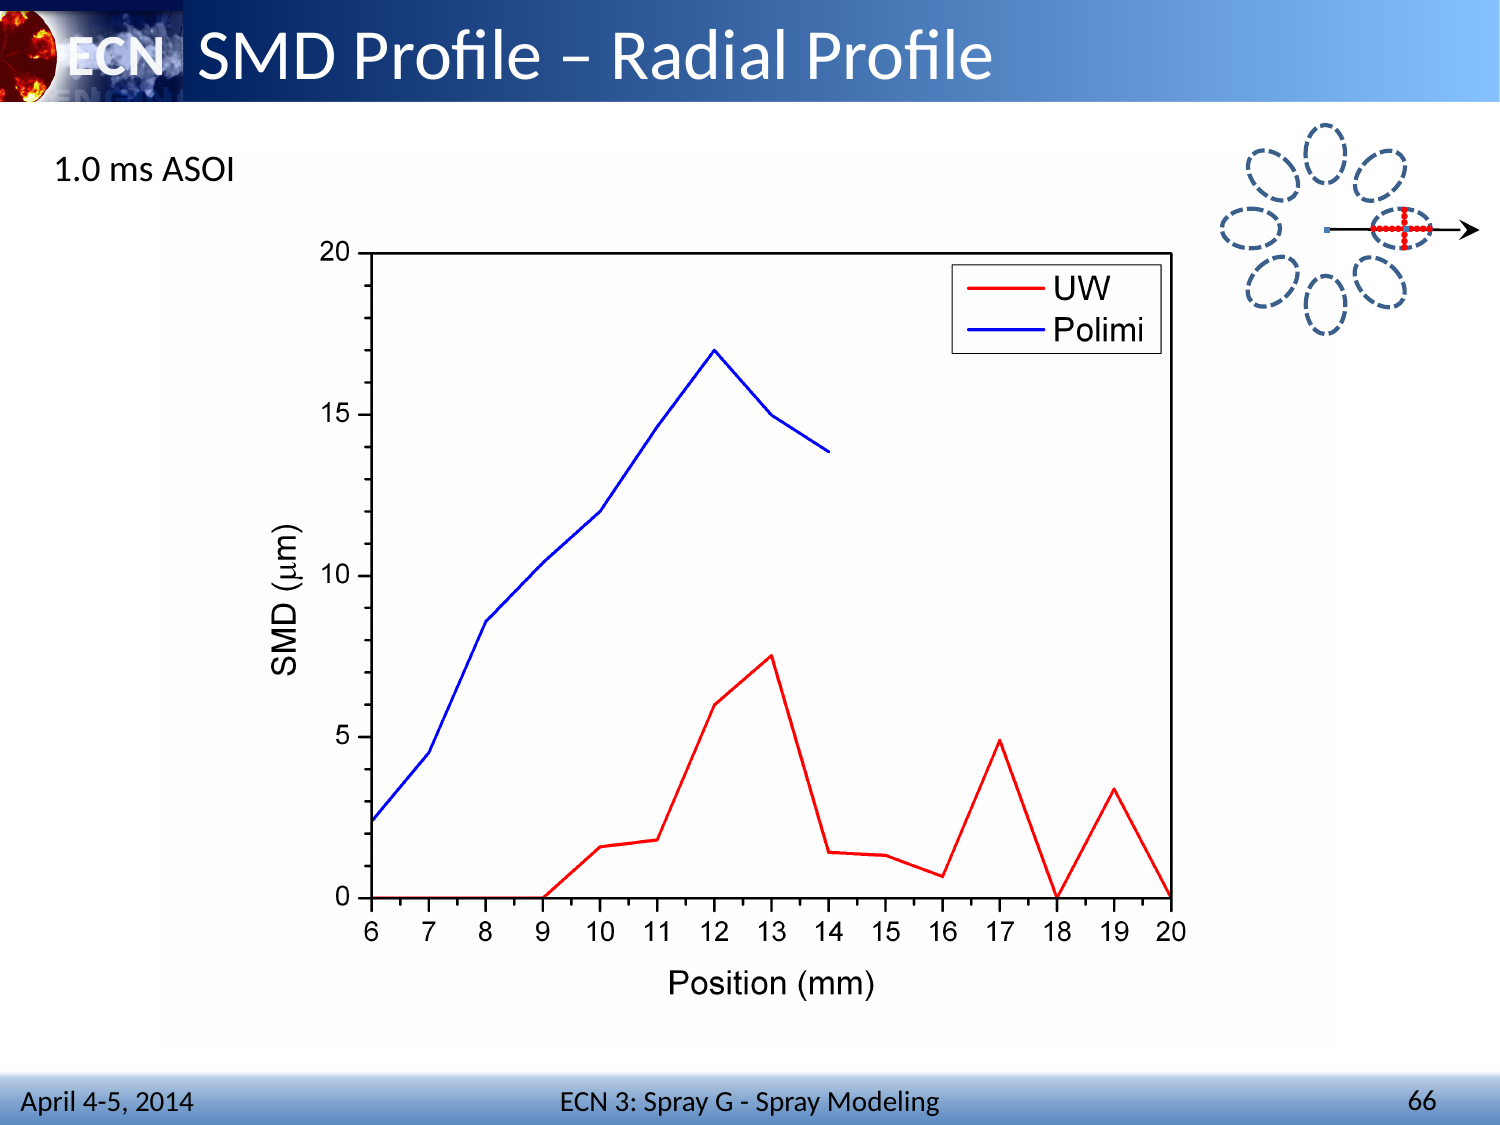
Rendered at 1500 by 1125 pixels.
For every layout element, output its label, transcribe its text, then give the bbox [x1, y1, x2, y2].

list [161, 149, 1334, 1048]
text_box 1.0 ms ASOI [38, 136, 251, 197]
title SMD Profile – Radial Profile [183, 0, 1500, 102]
picture [0, 1046, 1500, 1125]
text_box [1221, 124, 1480, 335]
picture [0, 0, 183, 102]
